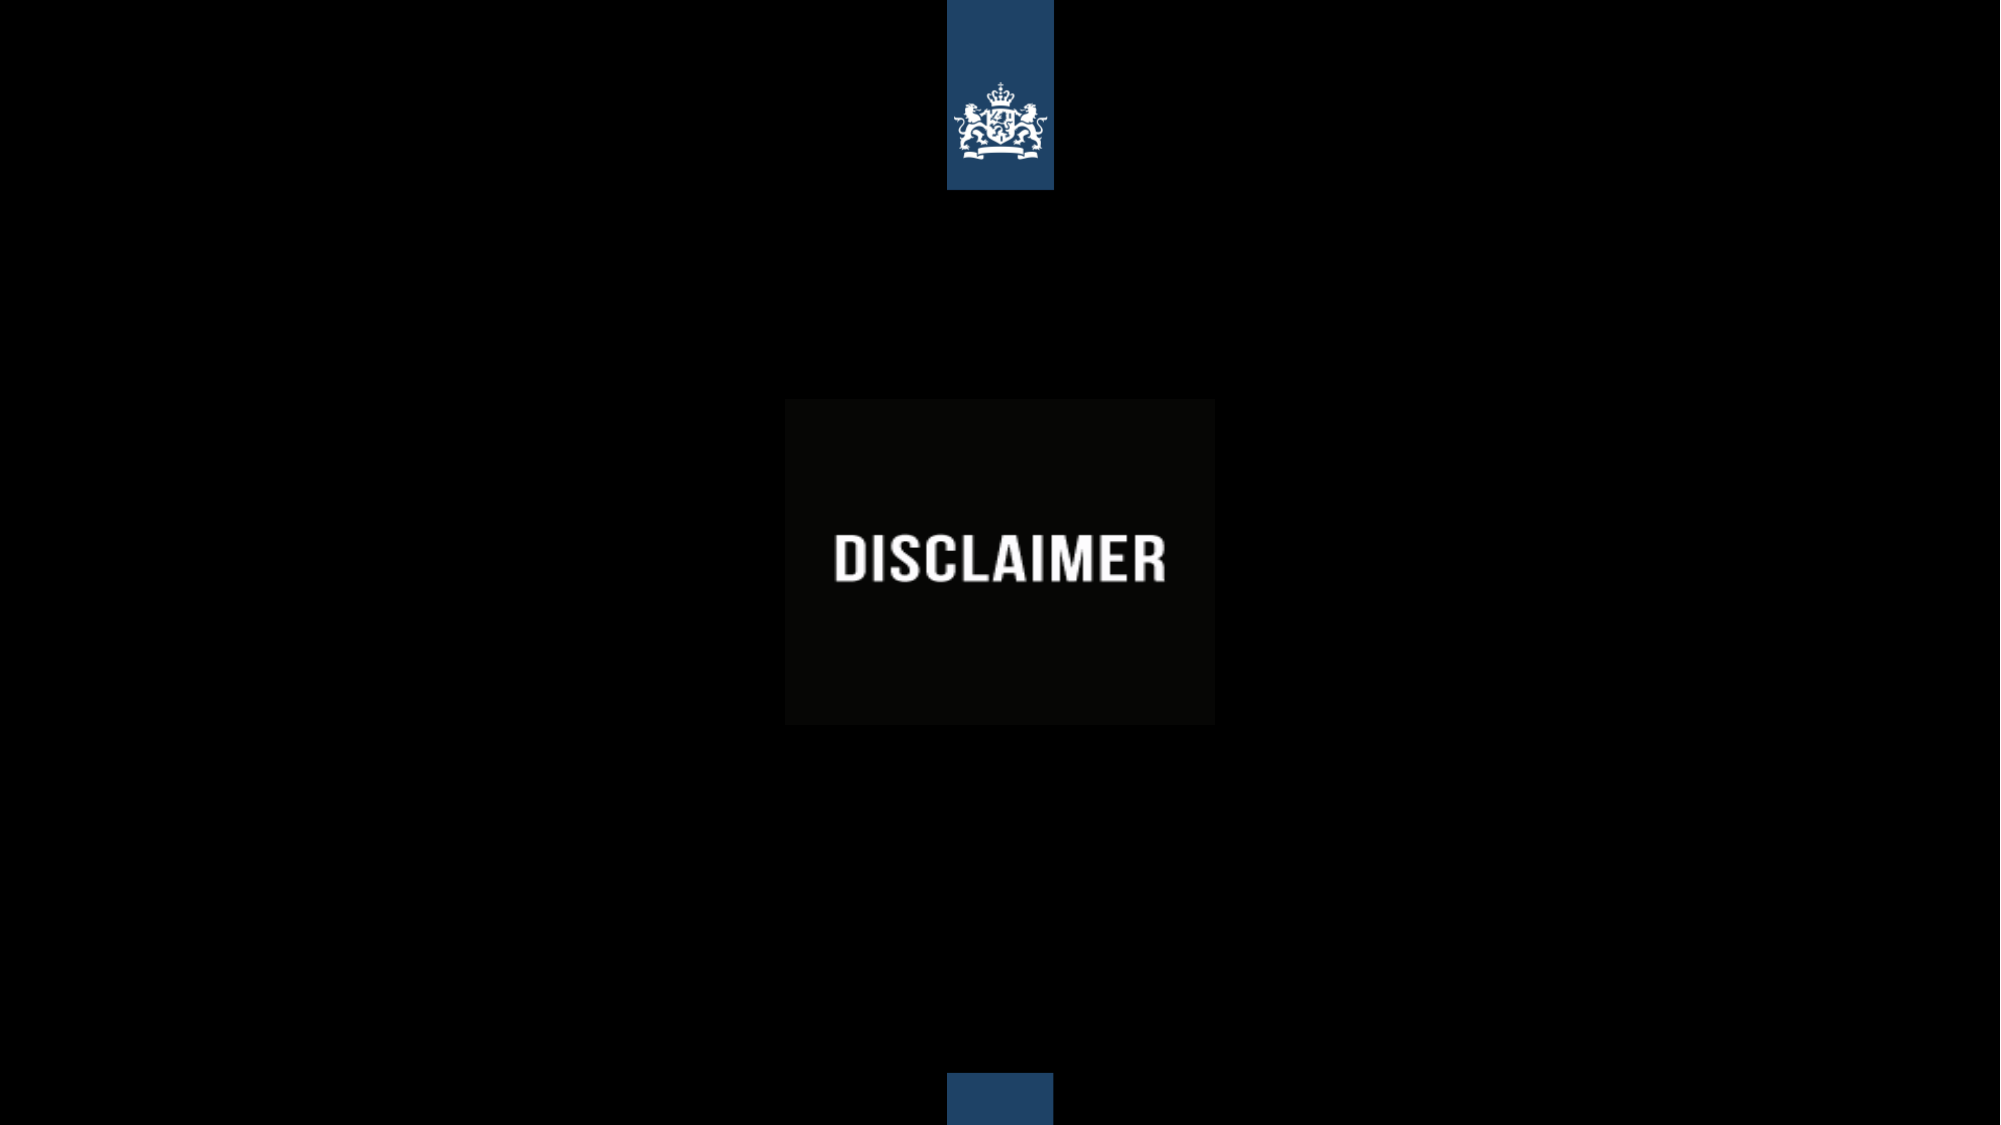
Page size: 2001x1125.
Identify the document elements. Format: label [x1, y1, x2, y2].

picture [947, 0, 1055, 206]
picture [785, 399, 1215, 725]
